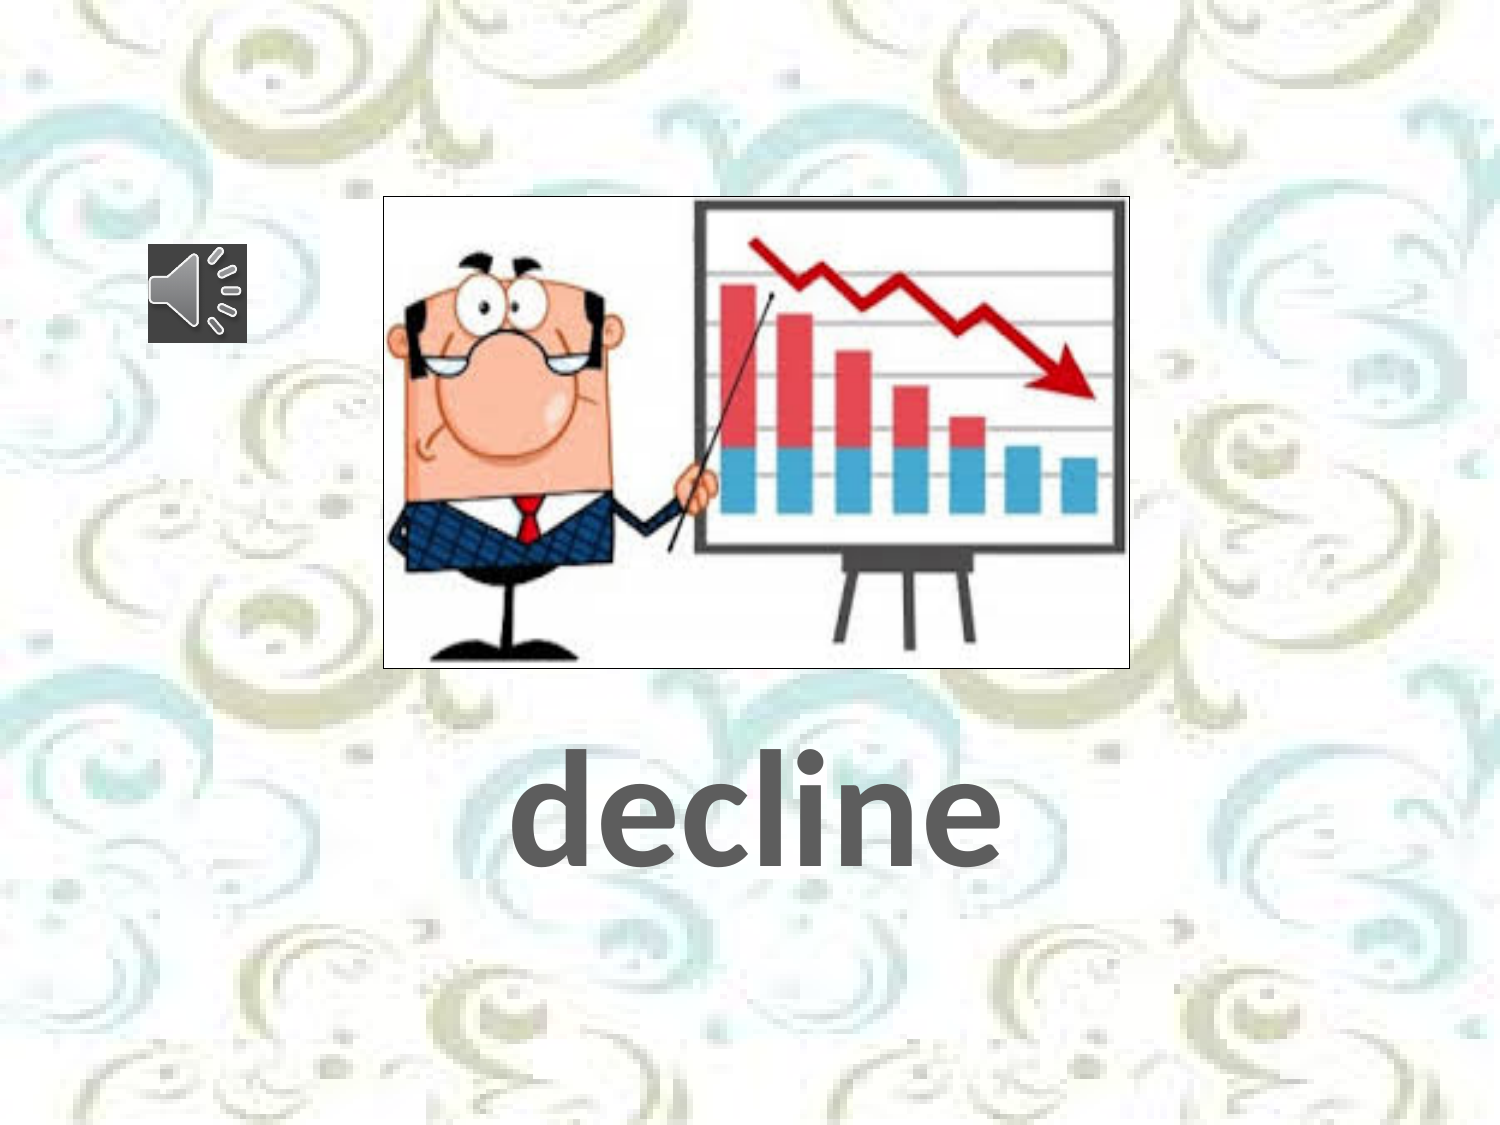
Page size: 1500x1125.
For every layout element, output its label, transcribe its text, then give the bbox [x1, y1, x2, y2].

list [383, 196, 1130, 670]
text_box decline [492, 692, 1022, 908]
picture [0, 0, 1500, 1125]
